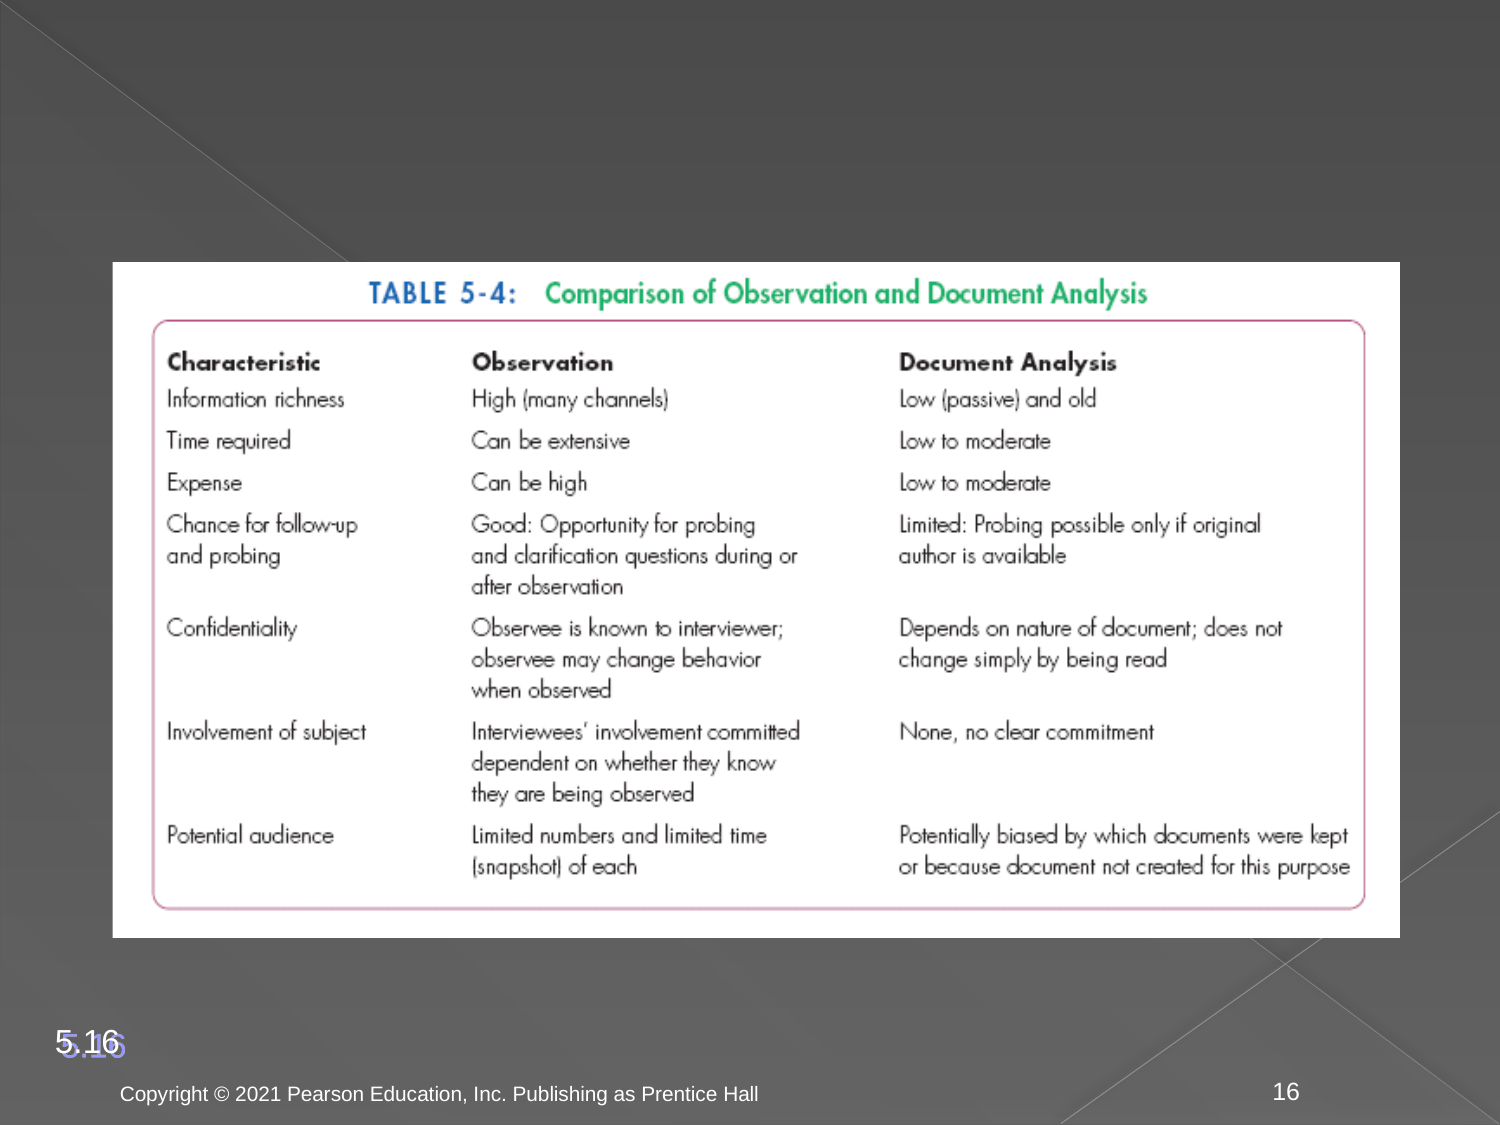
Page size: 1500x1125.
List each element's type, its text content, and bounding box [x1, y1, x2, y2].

text_box 5.16 [37, 1012, 138, 1107]
footer Copyright © 2021 Pearson Education, Inc. Publishing as Prentice Hall [75, 1063, 774, 1113]
slide_number 16 [1245, 1063, 1328, 1113]
picture [112, 262, 1401, 938]
